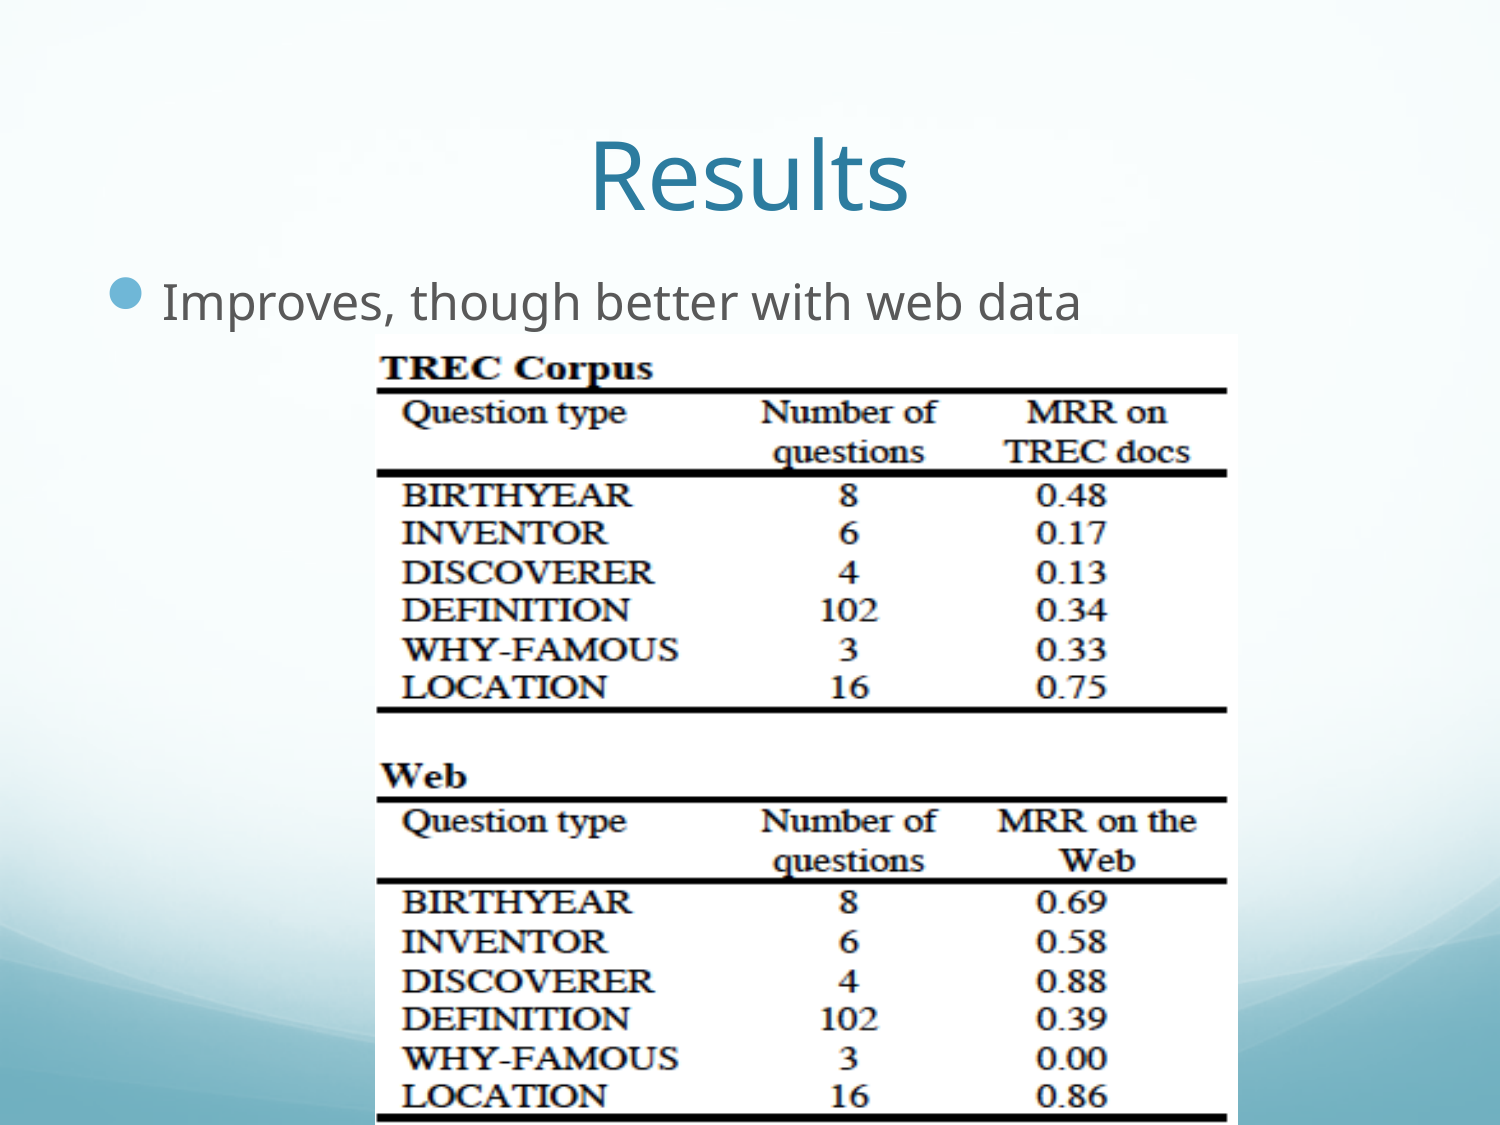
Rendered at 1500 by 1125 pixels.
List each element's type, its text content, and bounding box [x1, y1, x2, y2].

picture [374, 334, 1238, 1125]
title Results [90, 17, 1410, 237]
list Improves, though better with web data [90, 262, 1410, 975]
